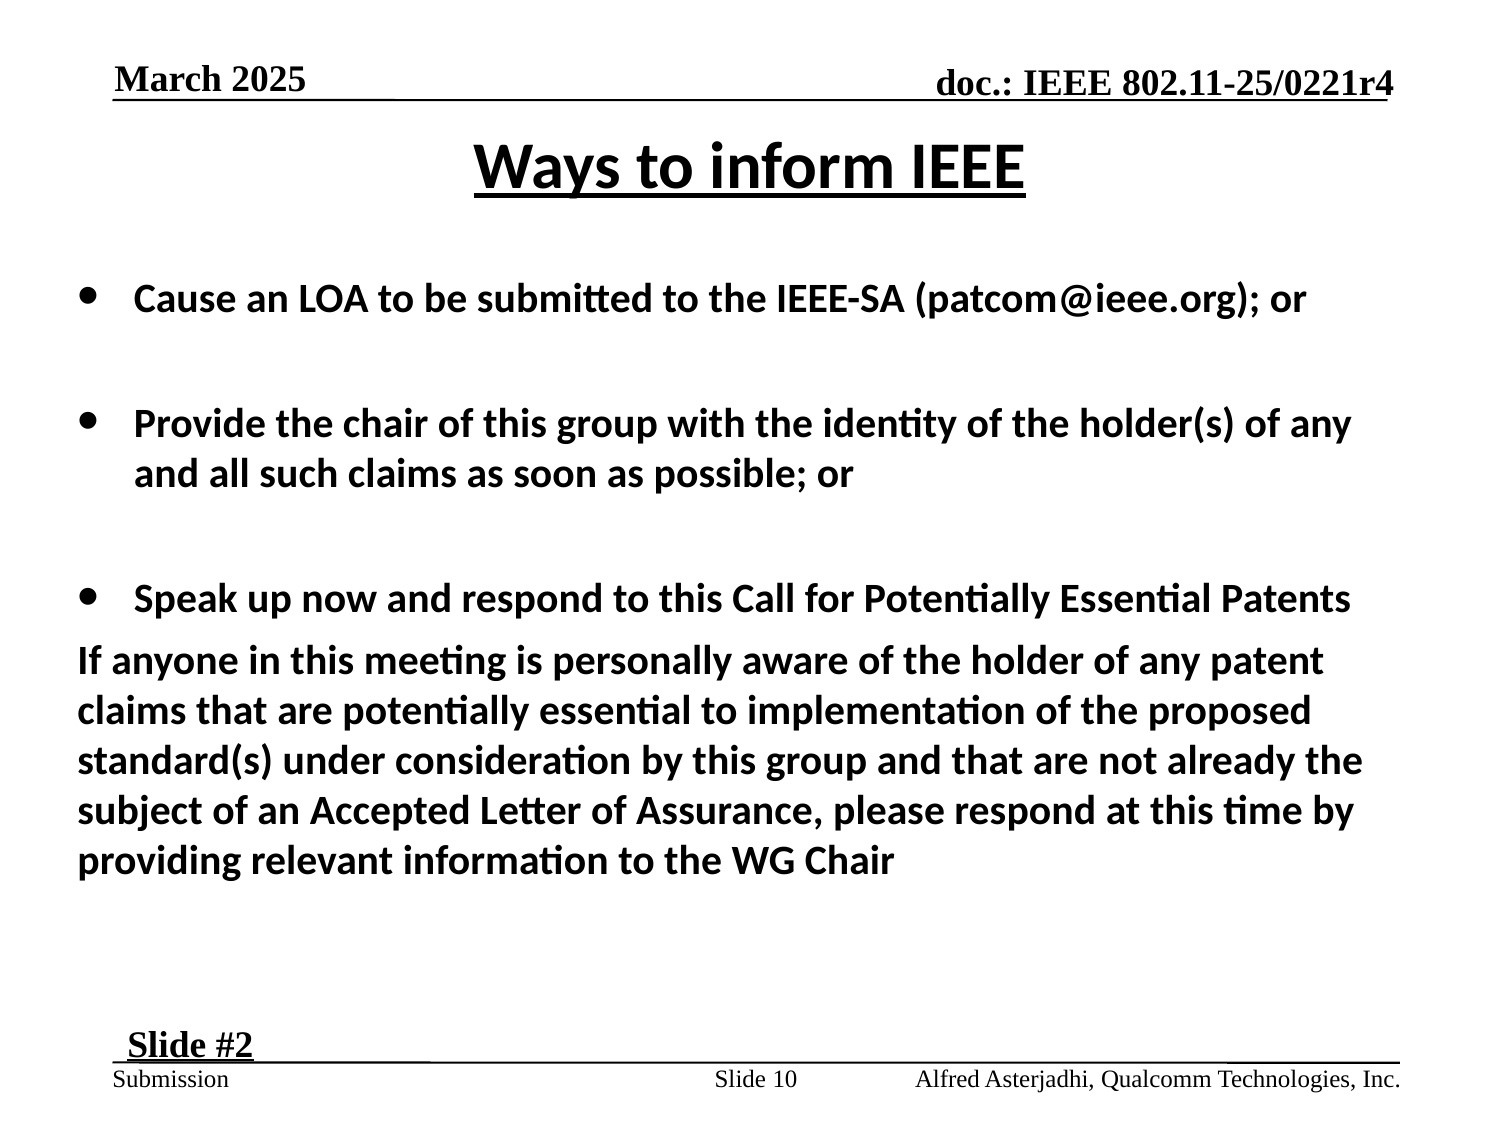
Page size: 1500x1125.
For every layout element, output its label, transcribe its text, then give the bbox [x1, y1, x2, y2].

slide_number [114, 54, 493, 100]
footer Alfred Asterjadhi, Qualcomm Technologies, Inc. [878, 1061, 1402, 1093]
text_box Slide #2 [112, 1012, 269, 1073]
title Ways to inform IEEE [112, 74, 1388, 250]
slide_number Slide 10 [712, 1061, 800, 1123]
list Cause an LOA to be submitted to the IEEE-SA (patcom@ieee.org); or Provide the chair of this group with the identity of the holder(s) of any and all such claims as soon as possible; or Speak up now and respond to this Call for Potentially Essential Patents If anyone in this meeting is personally aware of the holder of any patent claims that are potentially essential to implementation of the proposed standard(s) under consideration by this group and that are not already the subject of an Accepted Letter of Assurance, please respond at this time by providing relevant information to the WG Chair [62, 262, 1438, 938]
